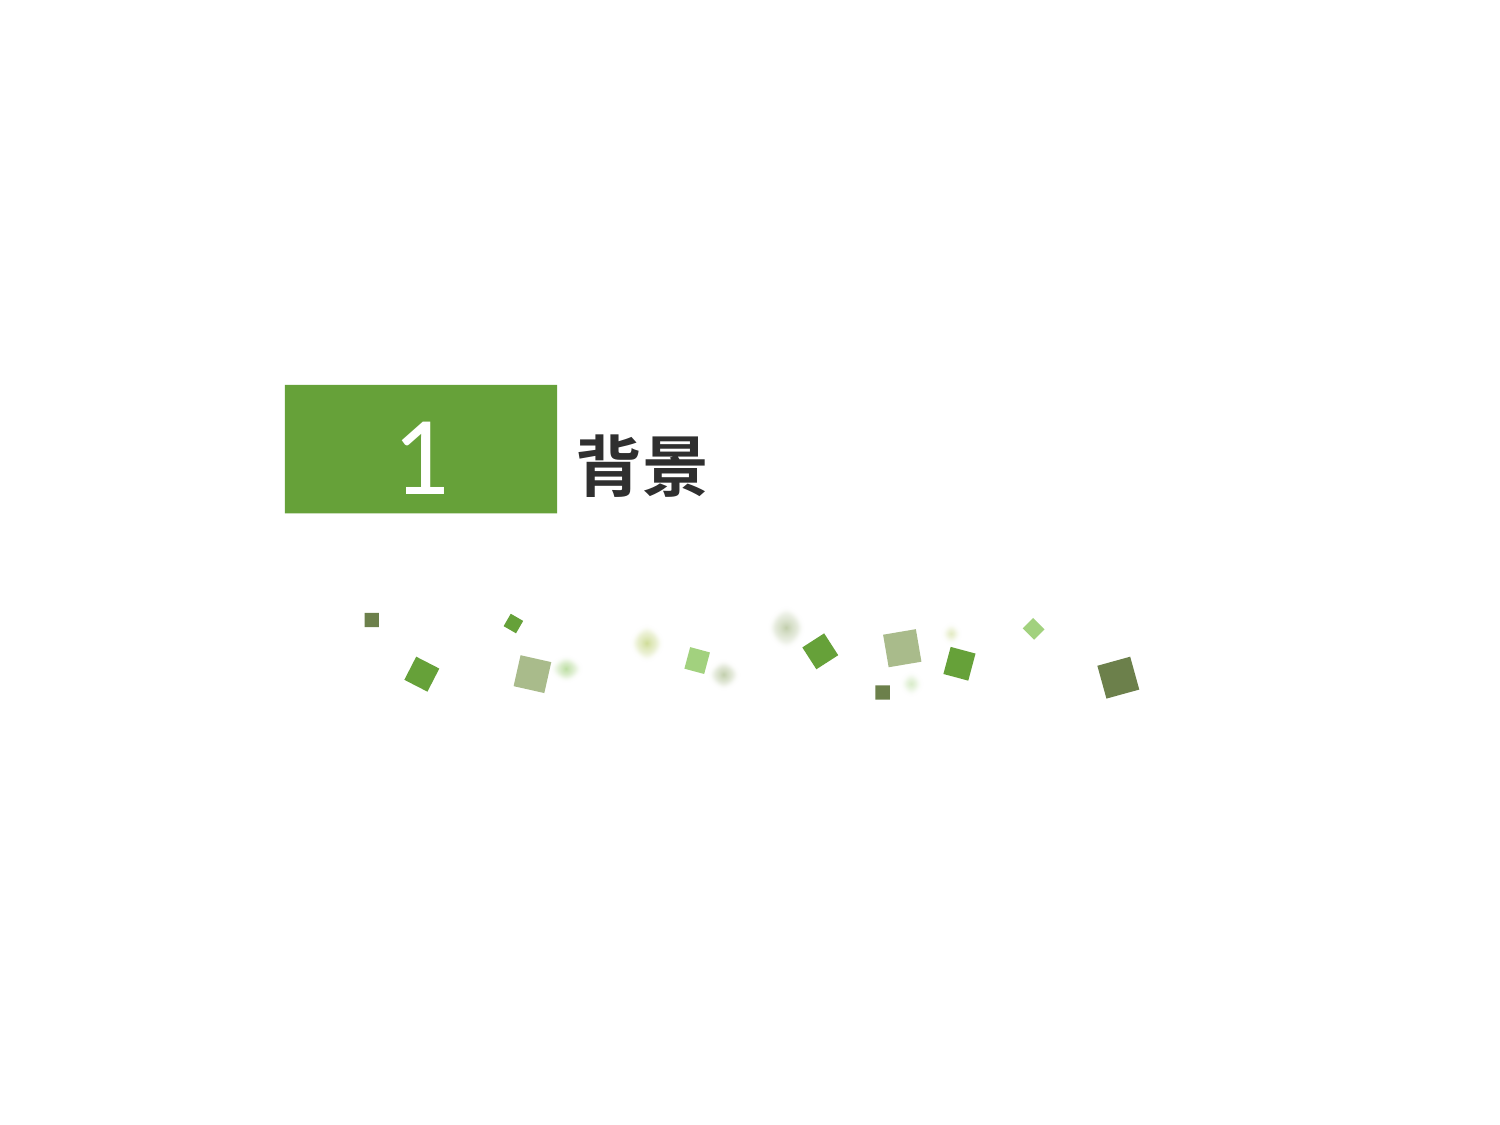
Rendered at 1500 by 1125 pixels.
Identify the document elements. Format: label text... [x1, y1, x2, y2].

text_box [875, 685, 890, 700]
text_box [775, 614, 798, 643]
text_box [684, 647, 710, 674]
text_box 1 [284, 384, 558, 514]
text_box [557, 662, 576, 676]
text_box [637, 632, 657, 655]
text_box [1022, 617, 1045, 640]
text_box [943, 647, 976, 681]
text_box [513, 655, 552, 694]
text_box [1097, 656, 1140, 699]
text_box [715, 666, 734, 684]
text_box [907, 678, 917, 690]
text_box [883, 629, 922, 668]
text_box [948, 630, 955, 639]
text_box [404, 656, 440, 692]
text_box [503, 613, 524, 634]
text_box 背景 [561, 384, 1333, 514]
text_box [802, 633, 839, 670]
text_box [364, 612, 379, 628]
